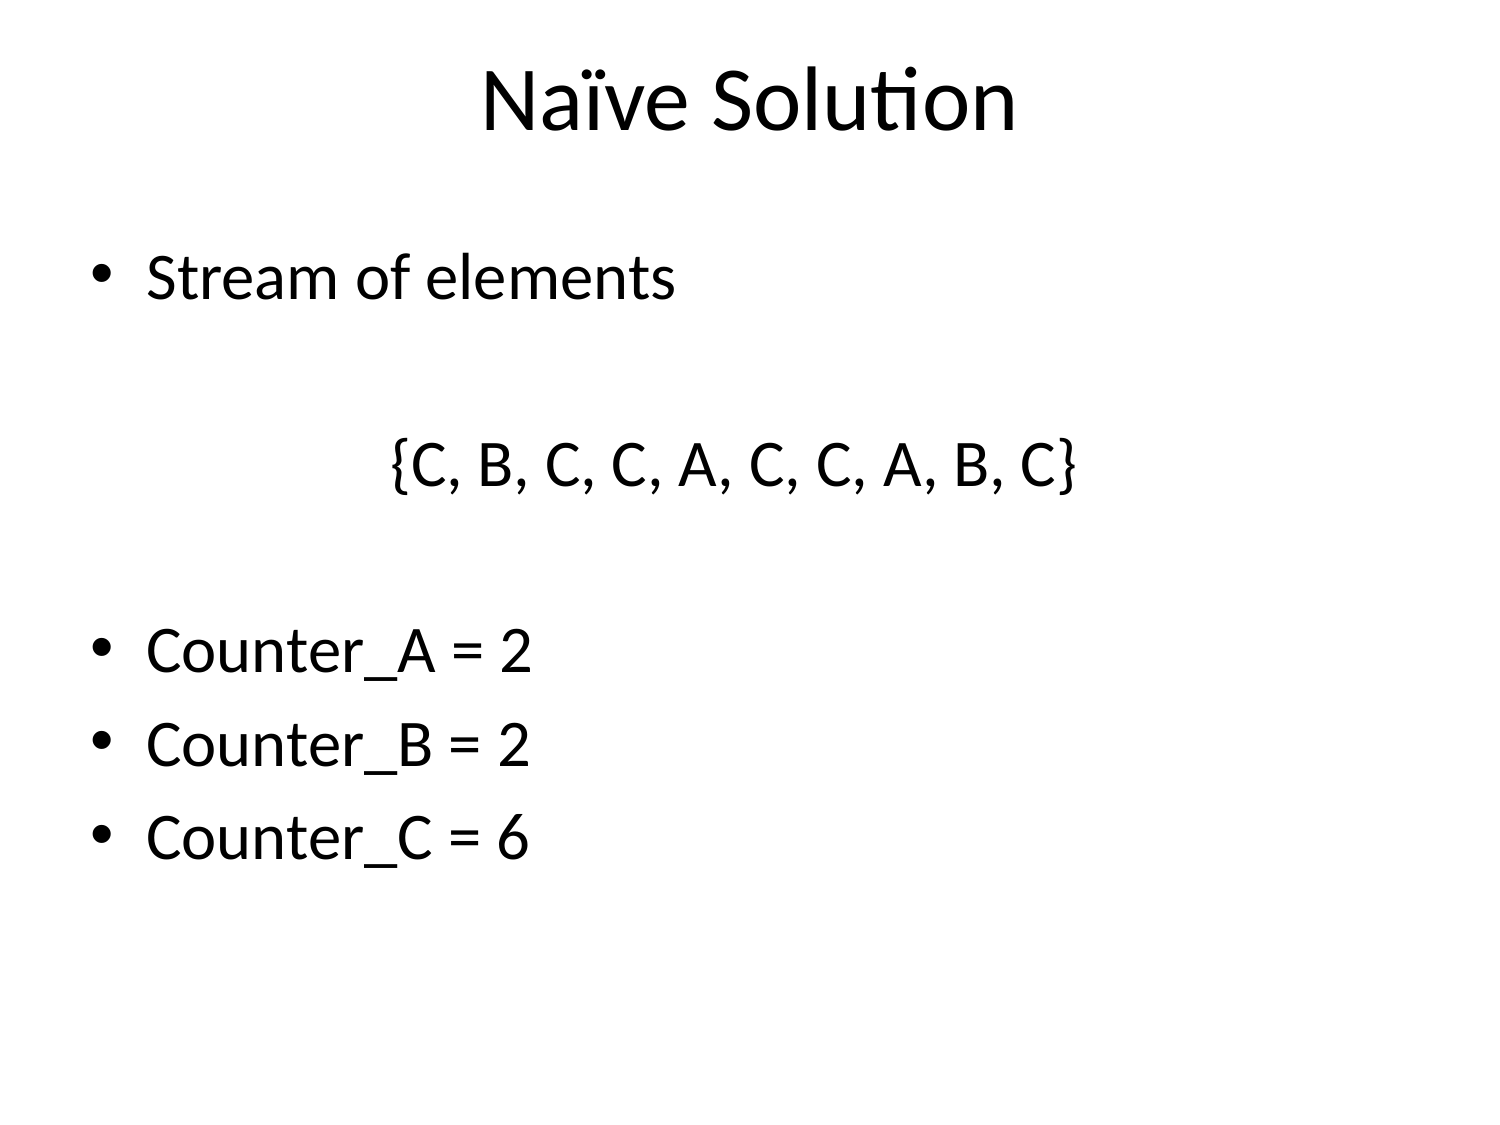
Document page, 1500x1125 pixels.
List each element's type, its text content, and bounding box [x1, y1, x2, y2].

list Stream of elements {C, B, C, C, A, C, C, A, B, C} Counter_A = 2 Counter_B = 2 Counter_C = 6 [75, 224, 1425, 968]
title Naïve Solution [75, 0, 1425, 188]
